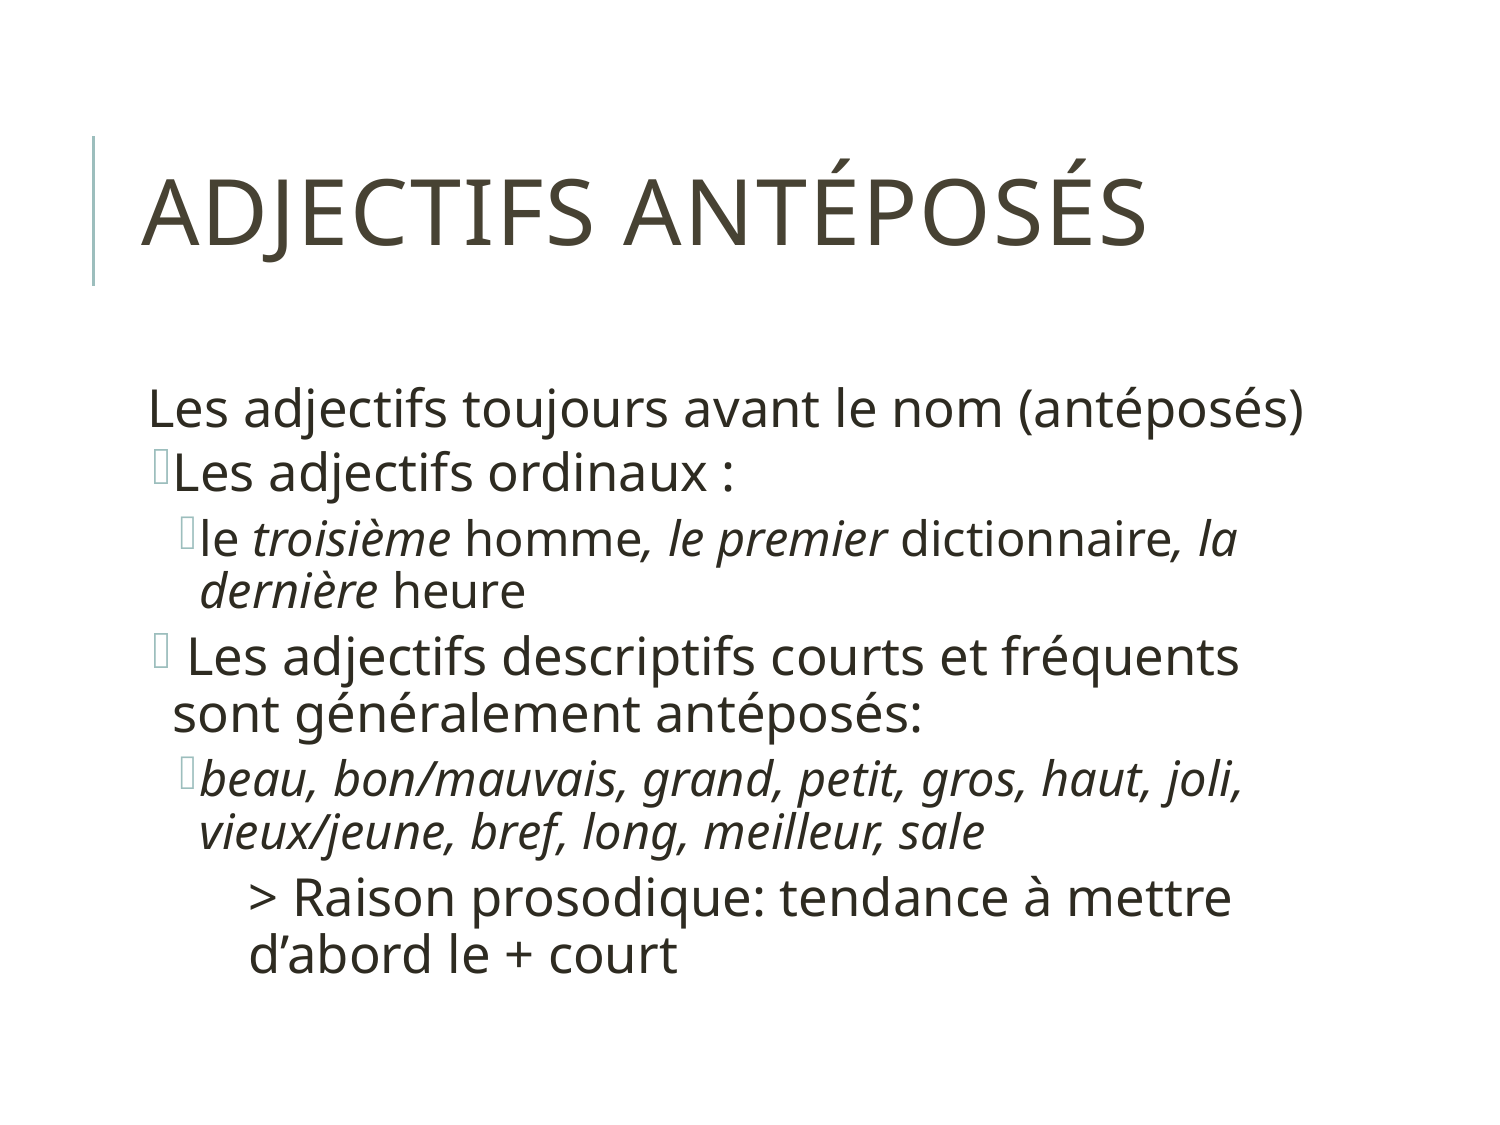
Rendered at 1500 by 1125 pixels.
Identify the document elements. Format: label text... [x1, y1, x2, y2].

list Les adjectifs toujours avant le nom (antéposés) Les adjectifs ordinaux : le troisième homme, le premier dictionnaire, la dernière heure Les adjectifs descriptifs courts et fréquents sont généralement antéposés: beau, bon/mauvais, grand, petit, gros, haut, joli, vieux/jeune, bref, long, meilleur, sale > Raison prosodique: tendance à mettre d’abord le + court [126, 375, 1322, 1035]
title Adjectifs antéposés [126, 96, 1322, 342]
